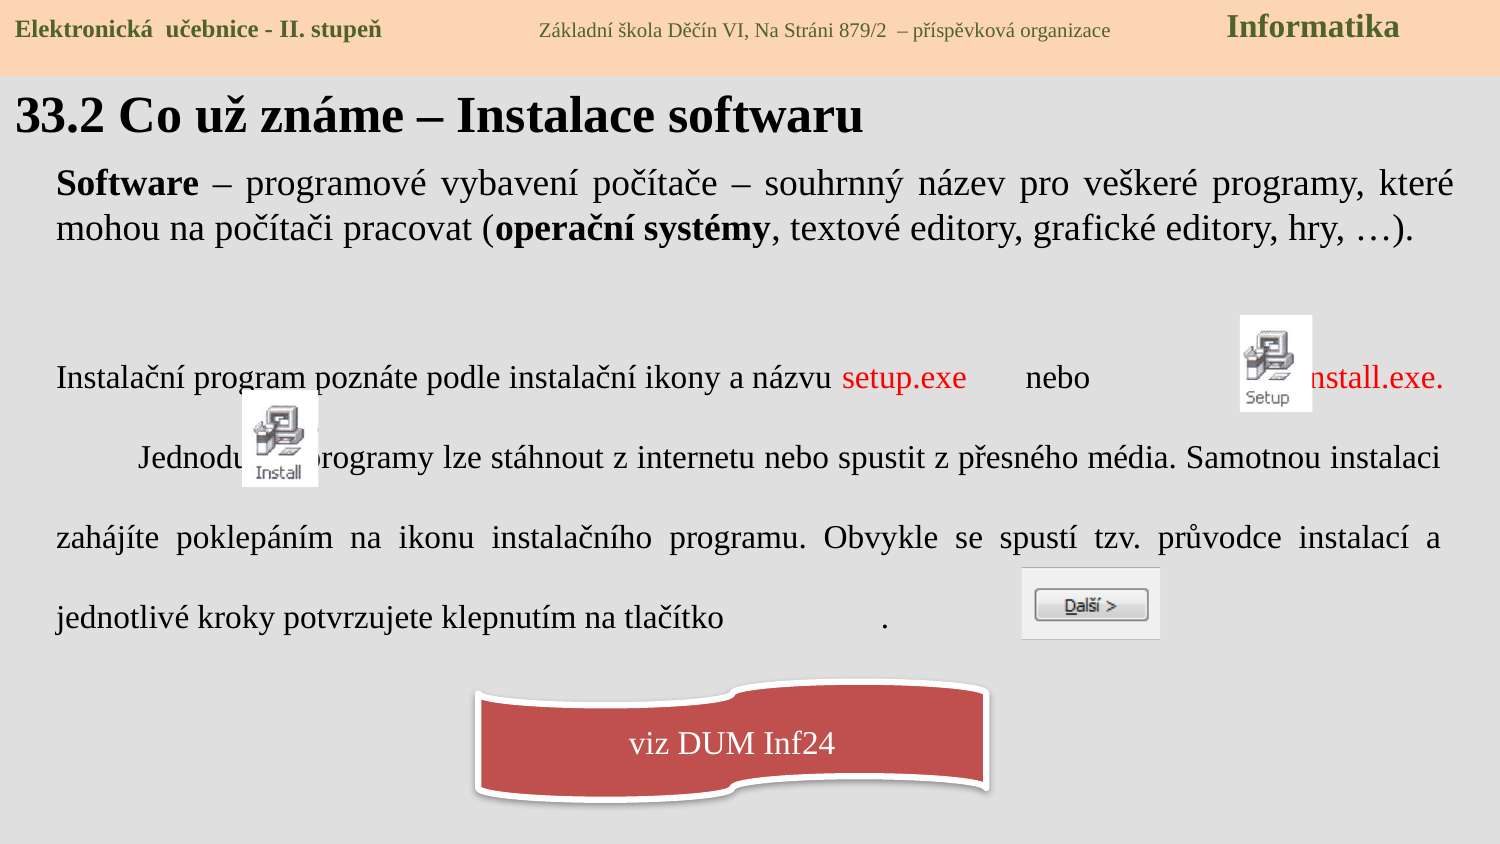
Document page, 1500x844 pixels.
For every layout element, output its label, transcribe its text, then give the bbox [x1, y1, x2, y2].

picture [1021, 567, 1161, 640]
picture [1239, 315, 1313, 413]
text_box Software – programové vybavení počítače – souhrnný název pro veškeré programy, které mohou na počítači pracovat (operační systémy, textové editory, grafické editory, hry, …). [41, 150, 1471, 255]
text_box Instalační program poznáte podle instalační ikony a názvu setup.exe nebo install.exe. Jednoduché programy lze stáhnout z internetu nebo spustit z přesného média. Samotnou instalaci zahájíte poklepáním na ikonu instalačního programu. Obvykle se spustí tzv. průvodce instalací a jednotlivé kroky potvrzujete klepnutím na tlačítko . [41, 308, 1459, 643]
text_box Elektronická učebnice - II. stupeň Základní škola Děčín VI, Na Stráni 879/2 – příspěvková organizace Informatika [0, 0, 1500, 77]
picture [241, 390, 319, 487]
text_box viz DUM Inf24 [475, 678, 990, 803]
title 33.2 Co už známe – Instalace softwaru [0, 77, 1350, 183]
